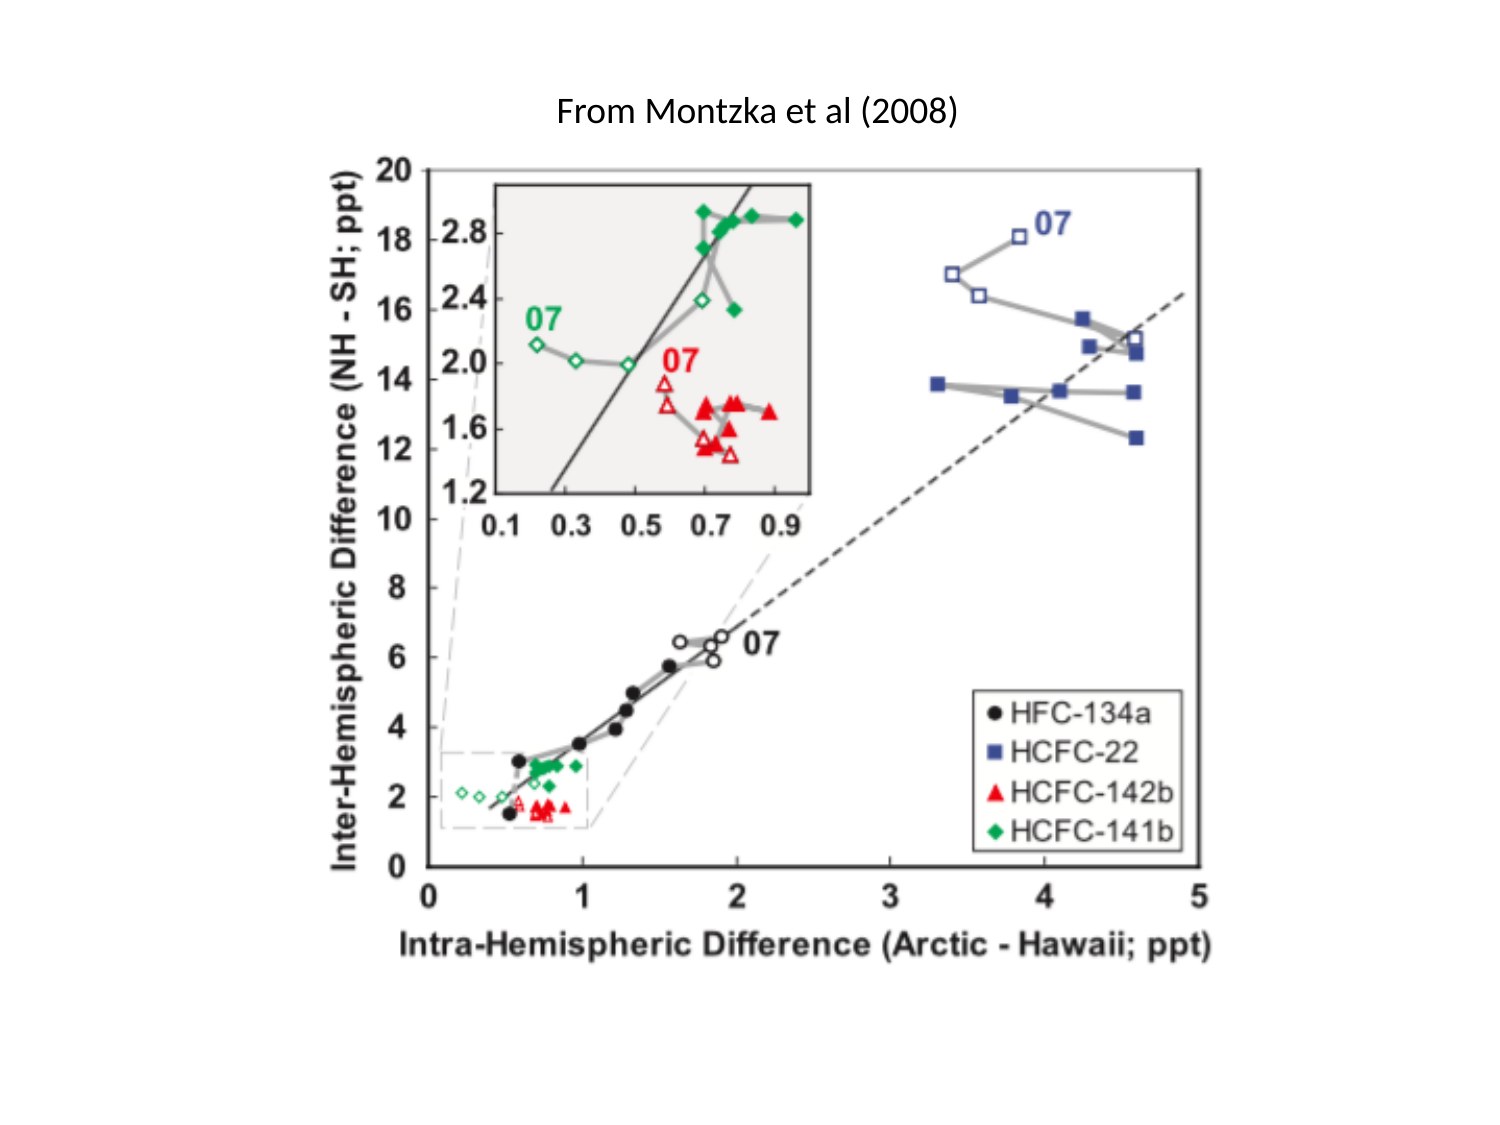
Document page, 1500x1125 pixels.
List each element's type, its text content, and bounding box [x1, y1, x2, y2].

text_box From Montzka et al (2008) [541, 79, 974, 135]
picture [249, 137, 1249, 986]
